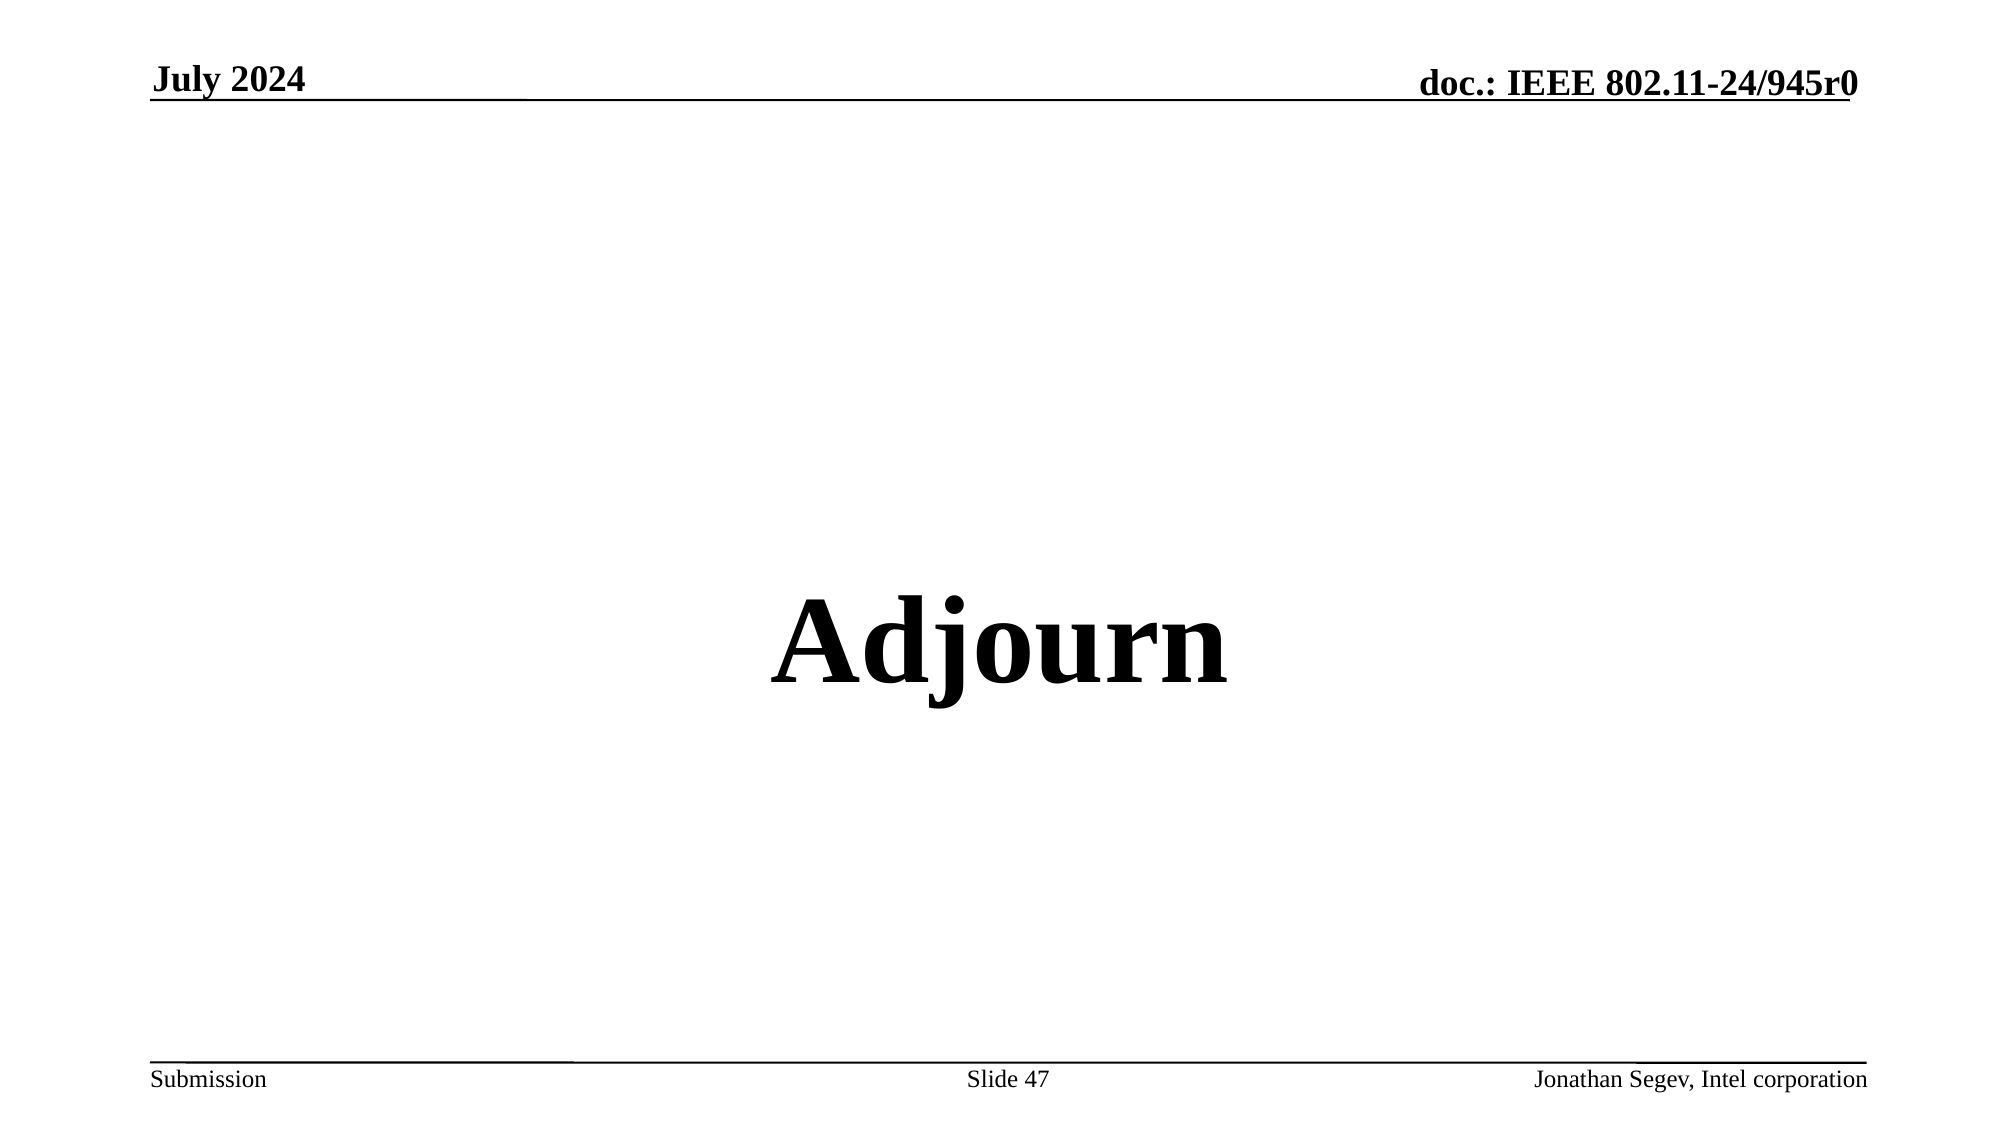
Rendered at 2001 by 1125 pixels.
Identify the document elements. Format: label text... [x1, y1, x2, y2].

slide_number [152, 54, 563, 100]
footer Jonathan Segev, Intel corporation [1171, 1061, 1869, 1093]
slide_number Slide 47 [950, 1061, 1067, 1123]
list Adjourn [149, 324, 1850, 1000]
